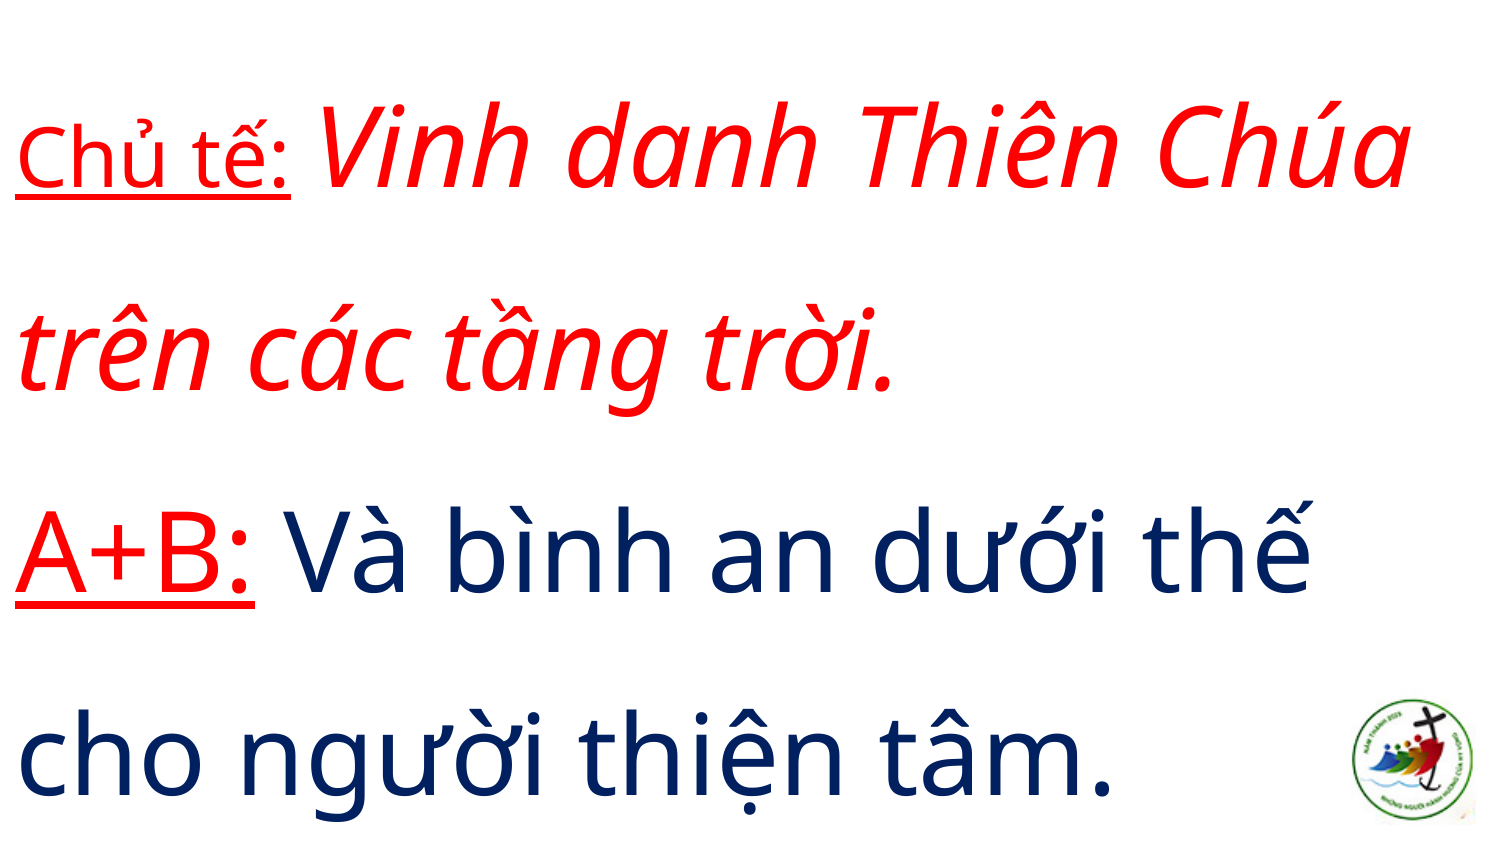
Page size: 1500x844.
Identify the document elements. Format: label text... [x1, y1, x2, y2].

subtitle Chủ tế: Vinh danh Thiên Chúa trên các tầng trời. A+B: Và bình an dưới thế cho người thiện tâm. [0, 0, 1500, 844]
